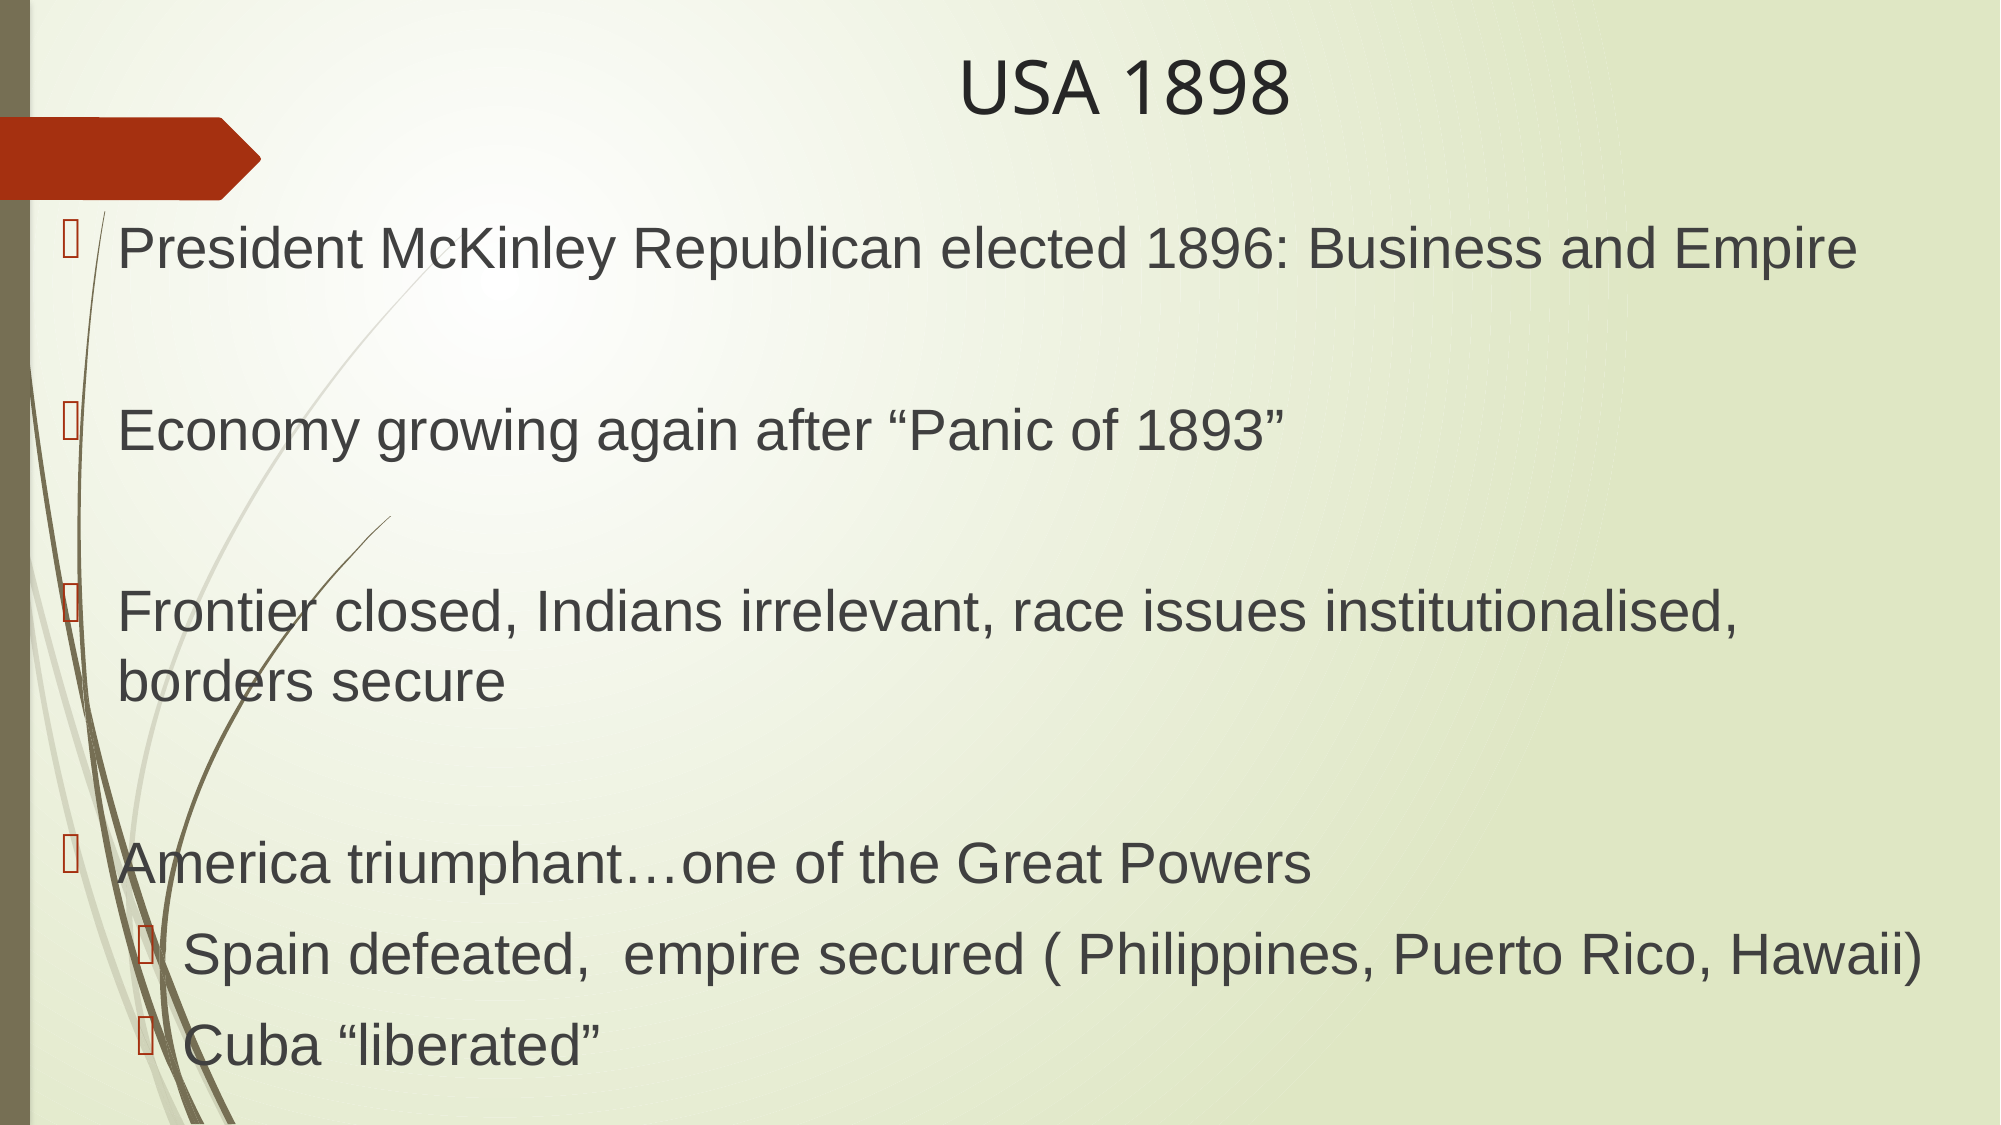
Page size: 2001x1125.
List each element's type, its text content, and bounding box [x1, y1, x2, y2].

list President McKinley Republican elected 1896: Business and Empire Economy growing again after “Panic of 1893” Frontier closed, Indians irrelevant, race issues institutionalised, borders secure America triumphant…one of the Great Powers Spain defeated, empire secured ( Philippines, Puerto Rico, Hawaii) Cuba “liberated” [46, 202, 1951, 1125]
title USA 1898 [393, 31, 1856, 202]
